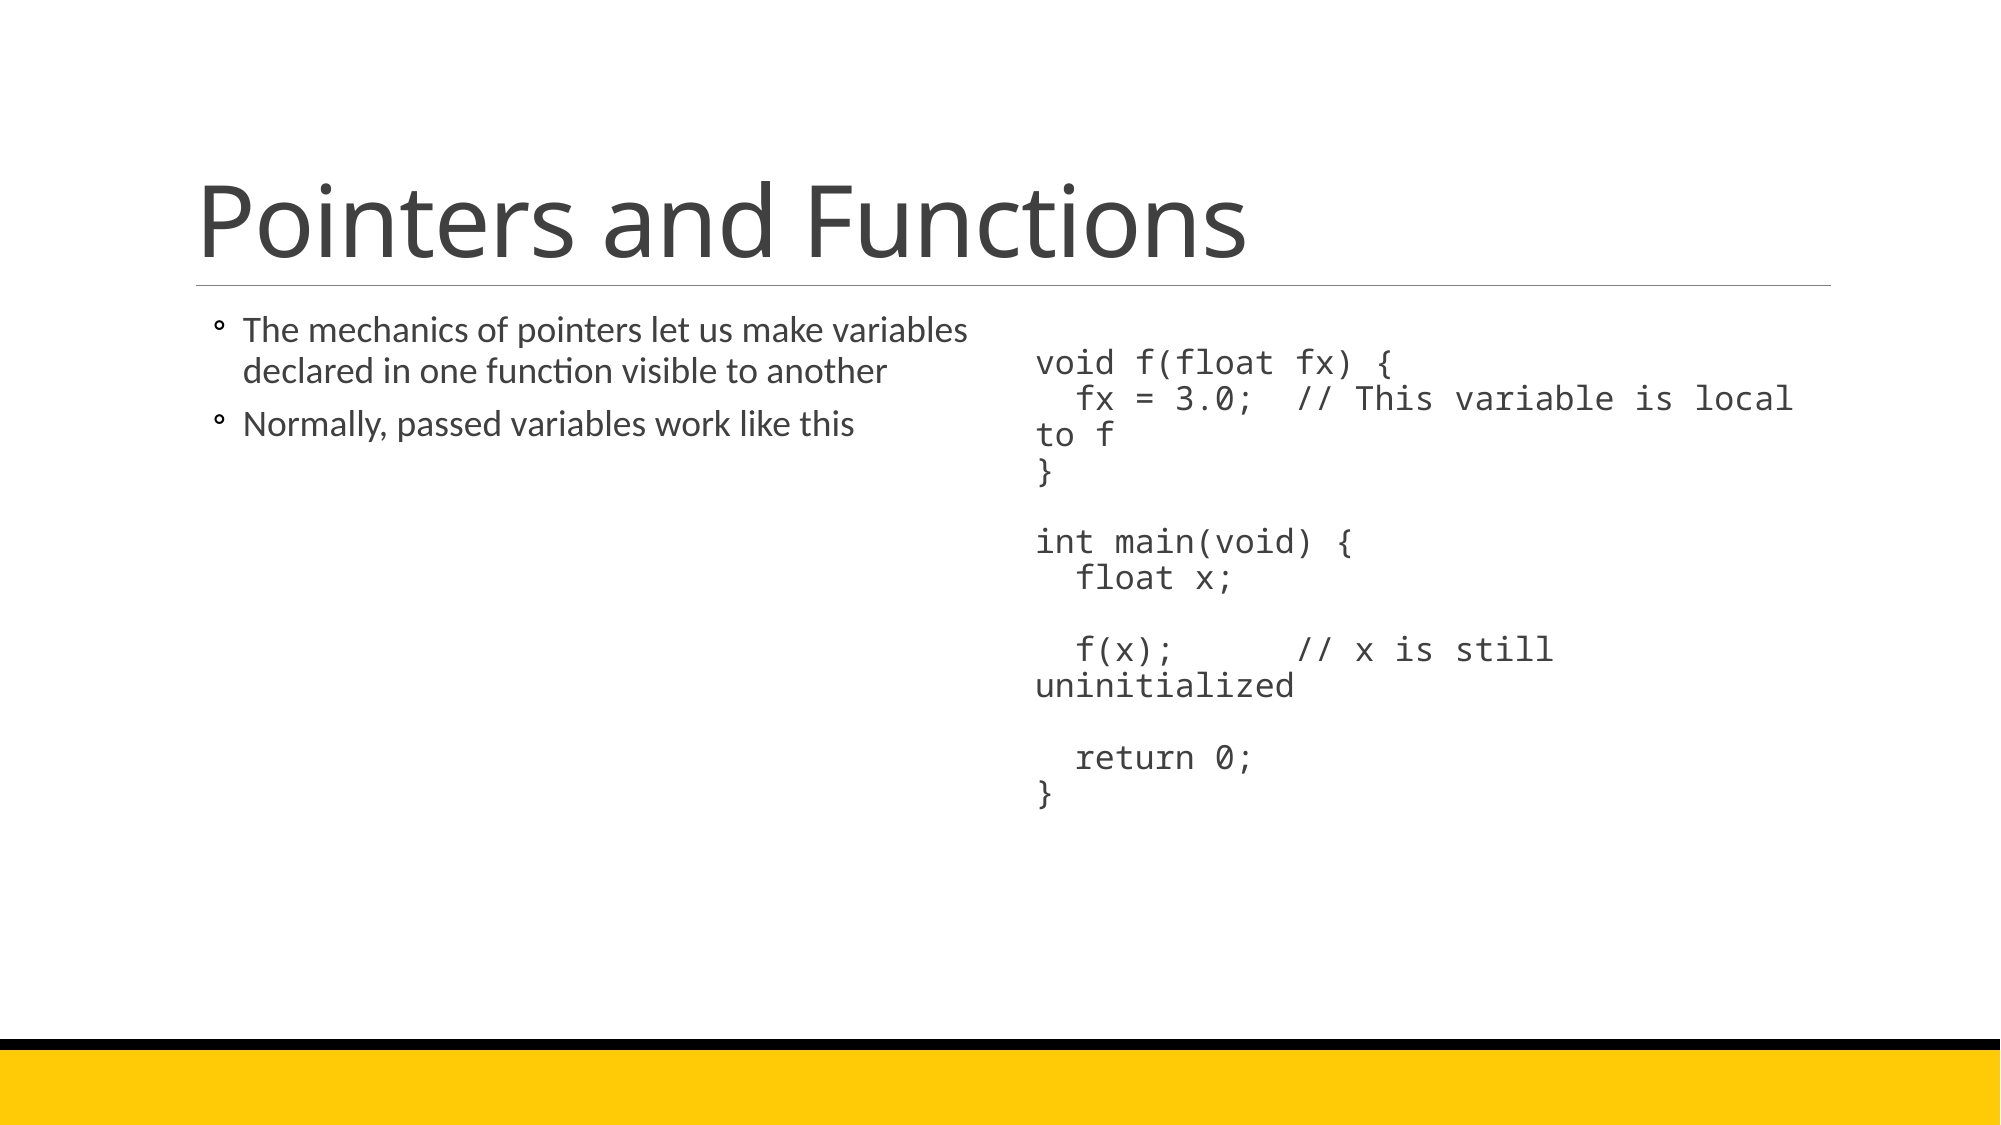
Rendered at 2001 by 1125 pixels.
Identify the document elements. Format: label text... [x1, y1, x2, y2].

title Pointers and Functions [180, 47, 1830, 285]
list The mechanics of pointers let us make variables declared in one function visible to another Normally, passed variables work like this [180, 302, 990, 963]
list void f(float fx) { fx = 3.0; // This variable is local to f } int main(void) { float x; f(x); // x is still uninitialized return 0; } [1020, 302, 1830, 963]
